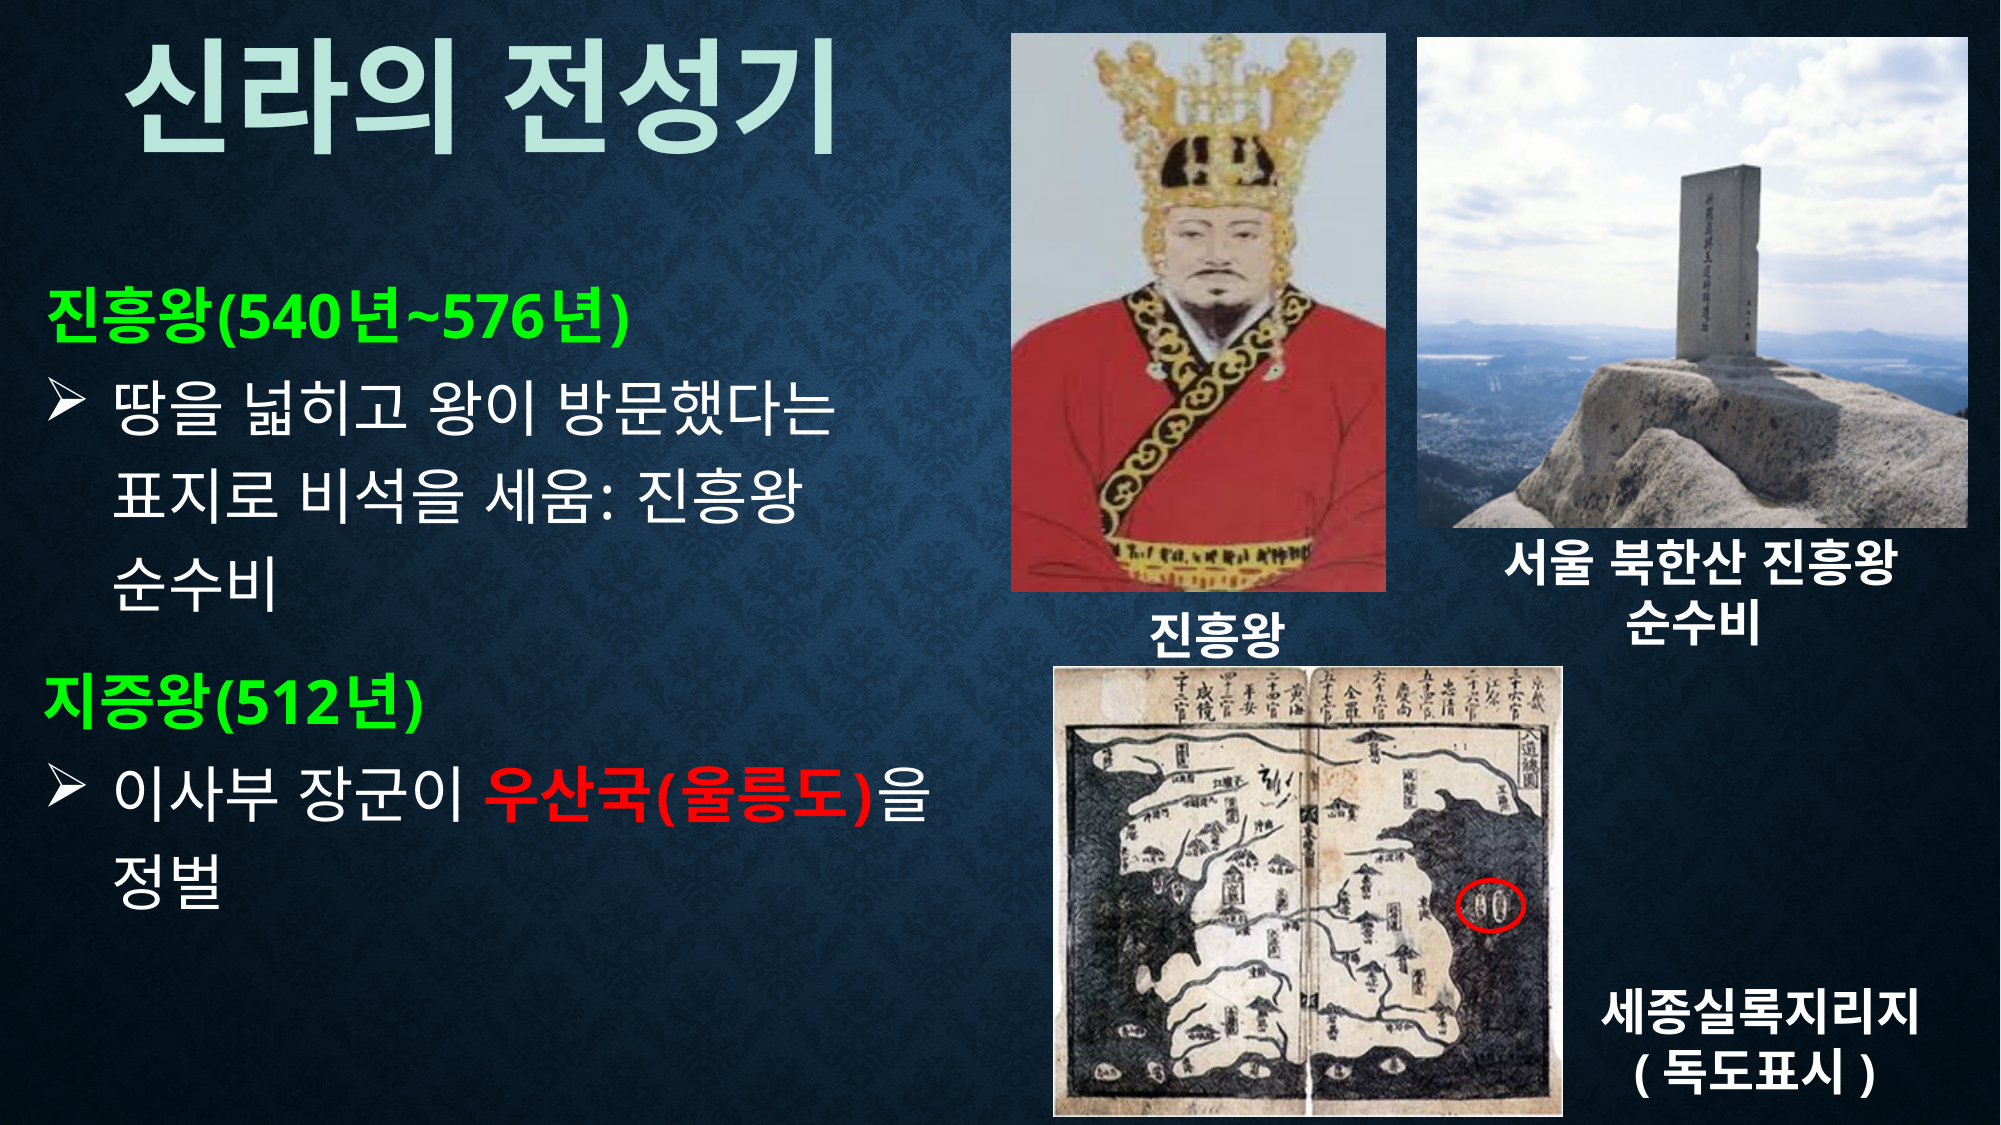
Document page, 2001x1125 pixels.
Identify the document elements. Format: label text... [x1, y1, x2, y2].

text_box 진흥왕 [1133, 596, 1302, 666]
picture [1052, 666, 1563, 1117]
text_box 신라의 전성기 [0, 0, 967, 206]
list 진흥왕(540년~576년) 땅을 넓히고 왕이 방문했다는 표지로 비석을 세움: 진흥왕 순수비 지증왕(512년) 이사부 장군이 우산국(울릉도)을 정벌 [27, 254, 1000, 984]
text_box 서울 북한산 진흥왕 순수비 [1429, 558, 1973, 625]
text_box 세종실록지리지 (독도표시) [1563, 999, 2000, 1082]
picture [1417, 37, 1968, 528]
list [1011, 33, 1386, 592]
